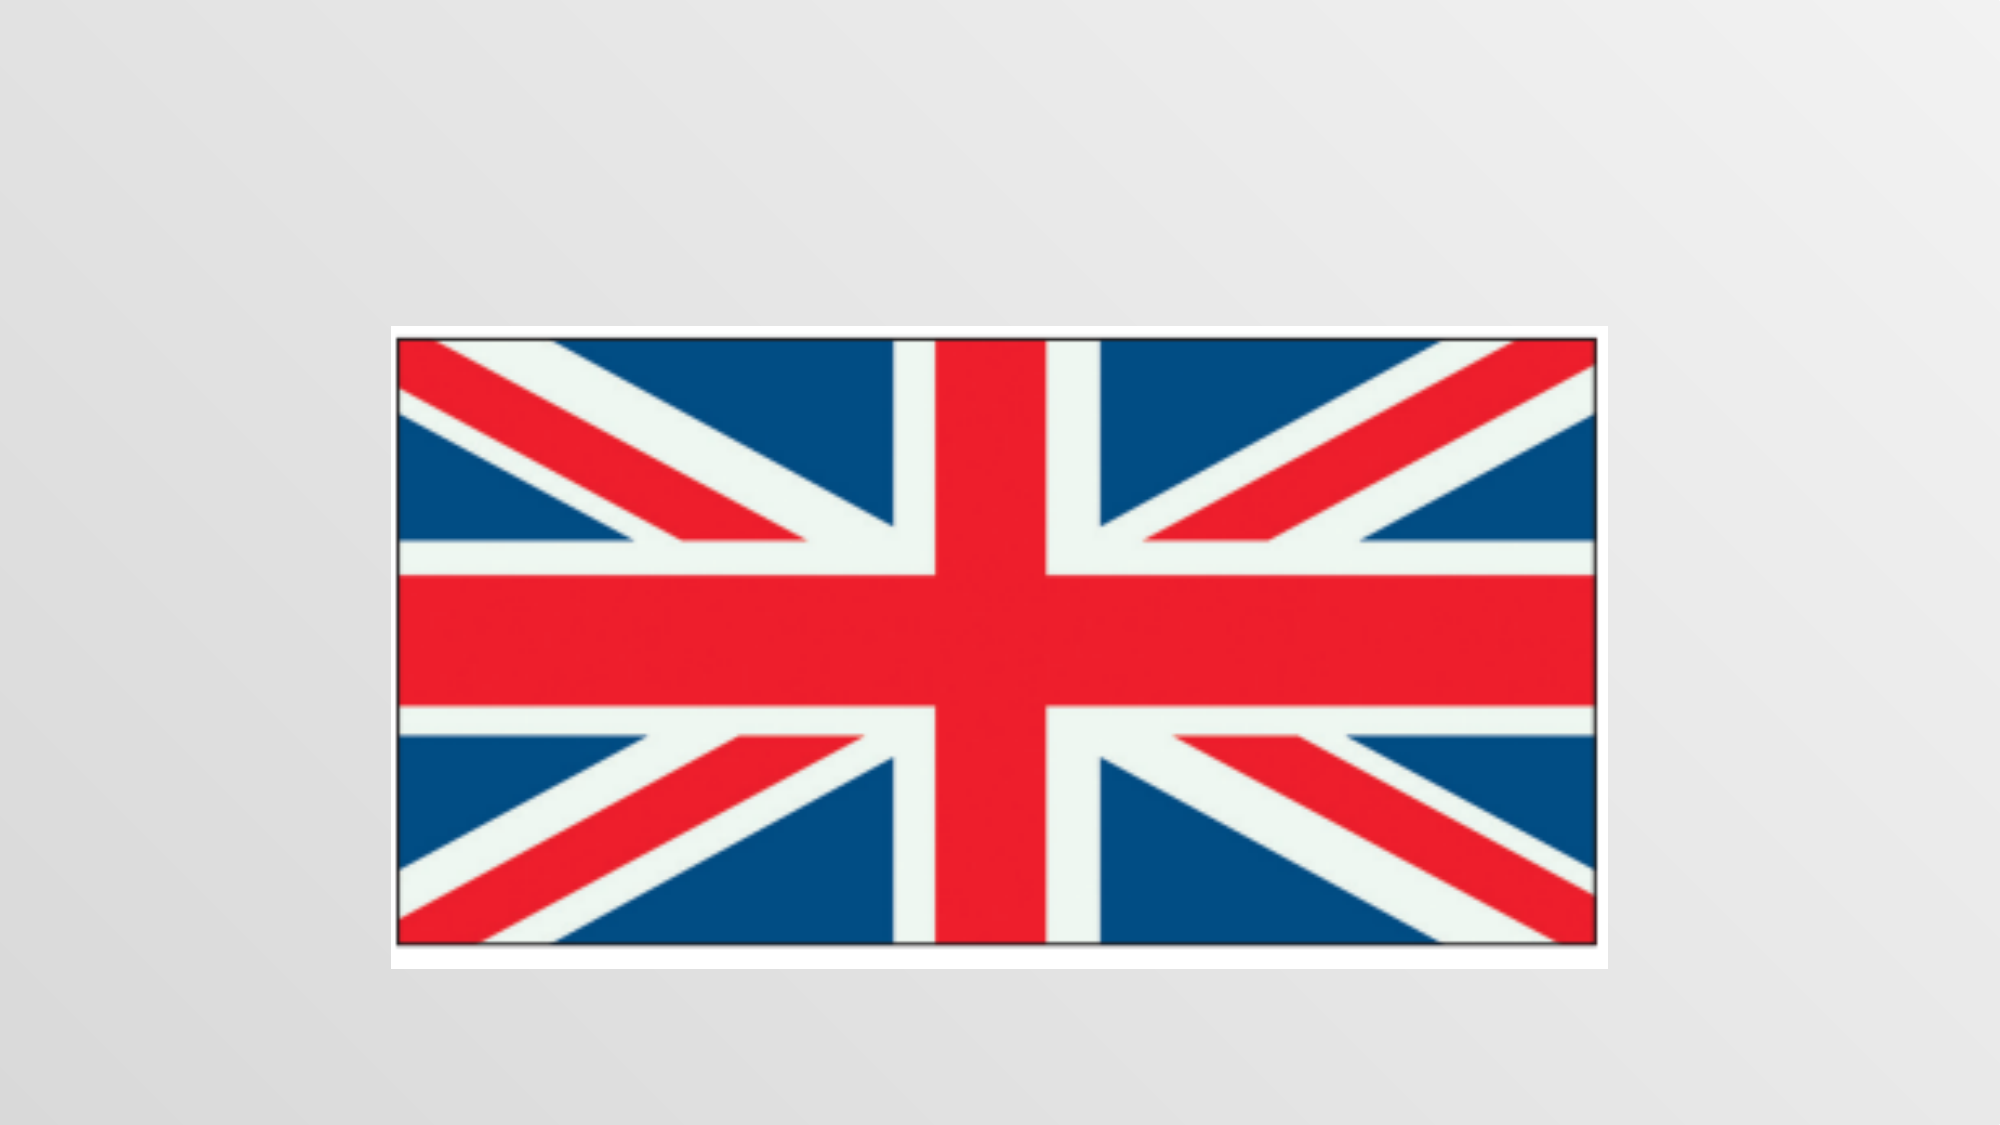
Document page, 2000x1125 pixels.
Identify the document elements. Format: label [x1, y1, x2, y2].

list [391, 326, 1608, 969]
